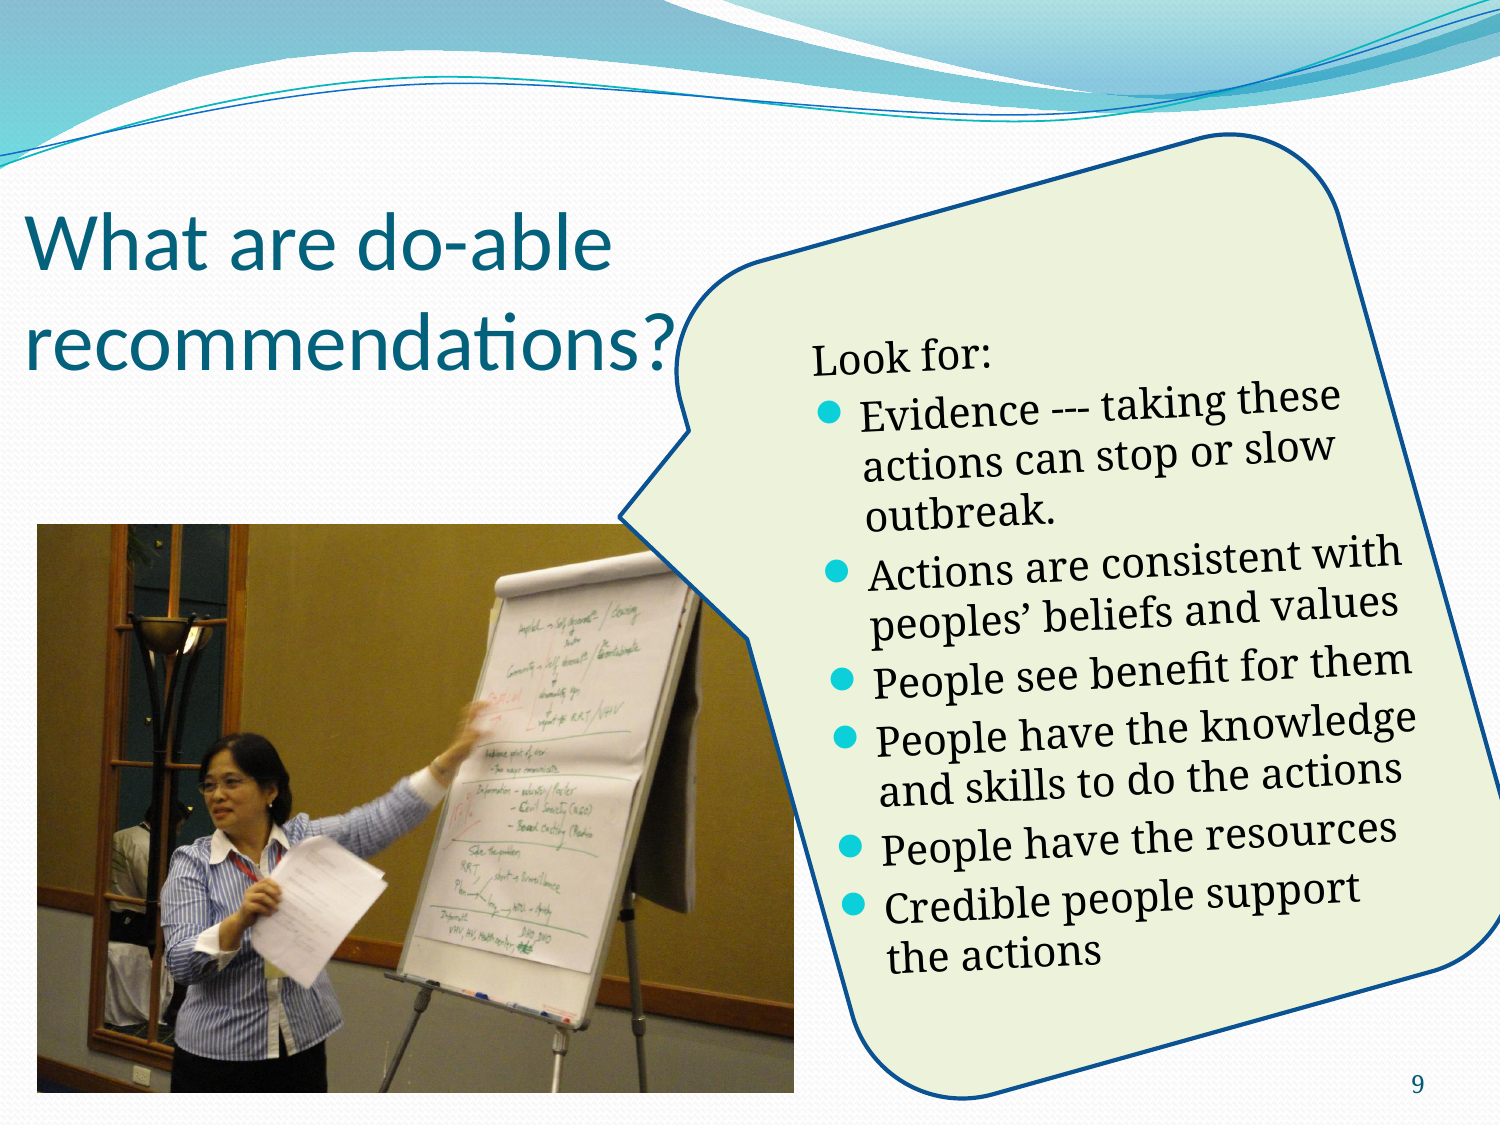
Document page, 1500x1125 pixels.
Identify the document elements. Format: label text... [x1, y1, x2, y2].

title What are do-able recommendations? [24, 162, 750, 388]
picture [37, 524, 794, 1093]
text_box [1432, 542, 1500, 966]
text_box [617, 132, 1365, 922]
slide_number 9 [1299, 1042, 1425, 1103]
text_box [859, 1019, 1270, 1101]
text_box Look for: Evidence --- taking these actions can stop or slow outbreak. Actions are consistent with peoples’ beliefs and values People see benefit for them People have the knowledge and skills to do the actions People have the resources Credible people support the actions [795, 297, 1455, 1040]
